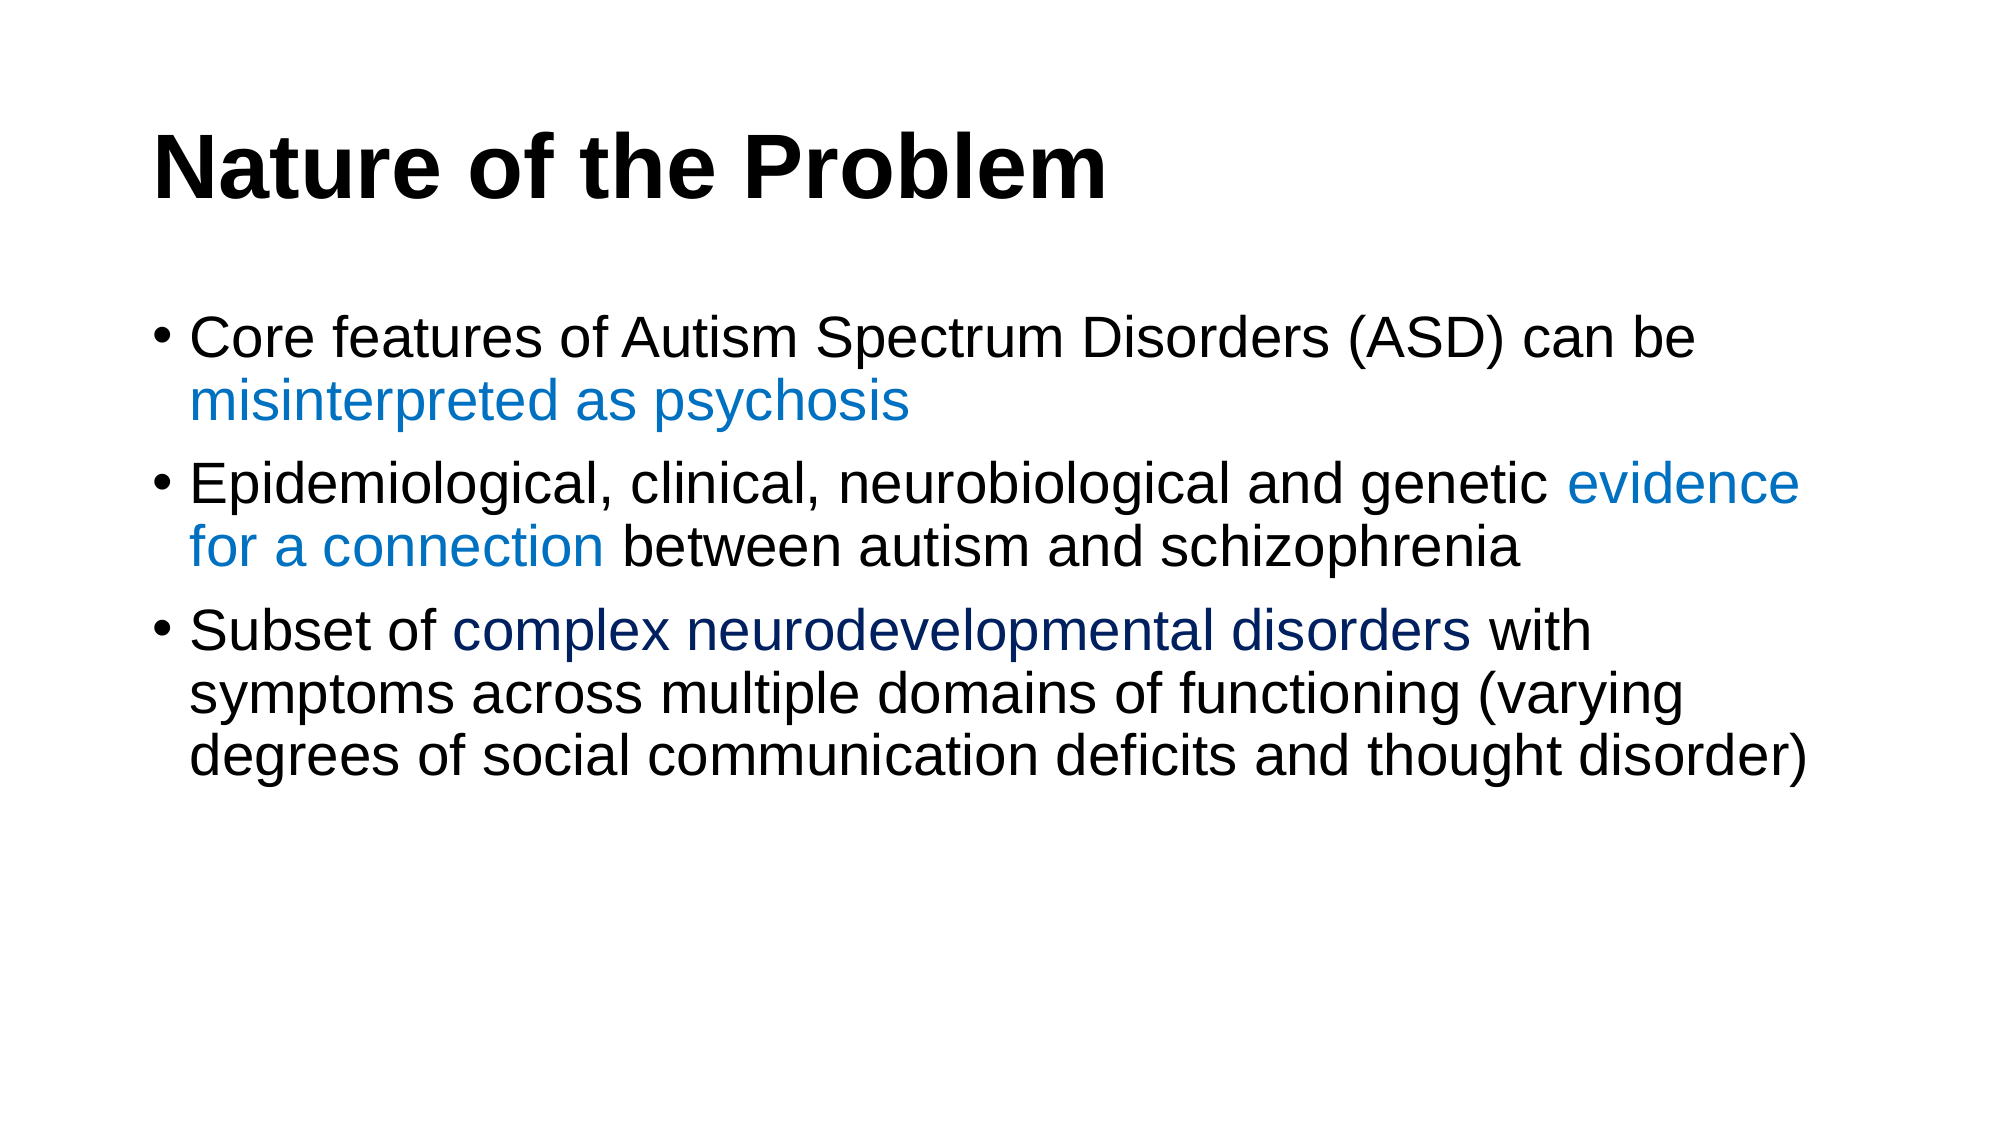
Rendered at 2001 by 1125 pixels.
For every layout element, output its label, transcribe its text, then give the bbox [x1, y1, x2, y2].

title Nature of the Problem [137, 59, 1863, 278]
list Core features of Autism Spectrum Disorders (ASD) can be misinterpreted as psychosis Epidemiological, clinical, neurobiological and genetic evidence for a connection between autism and schizophrenia Subset of complex neurodevelopmental disorders with symptoms across multiple domains of functioning (varying degrees of social communication deficits and thought disorder) [137, 299, 1863, 1014]
